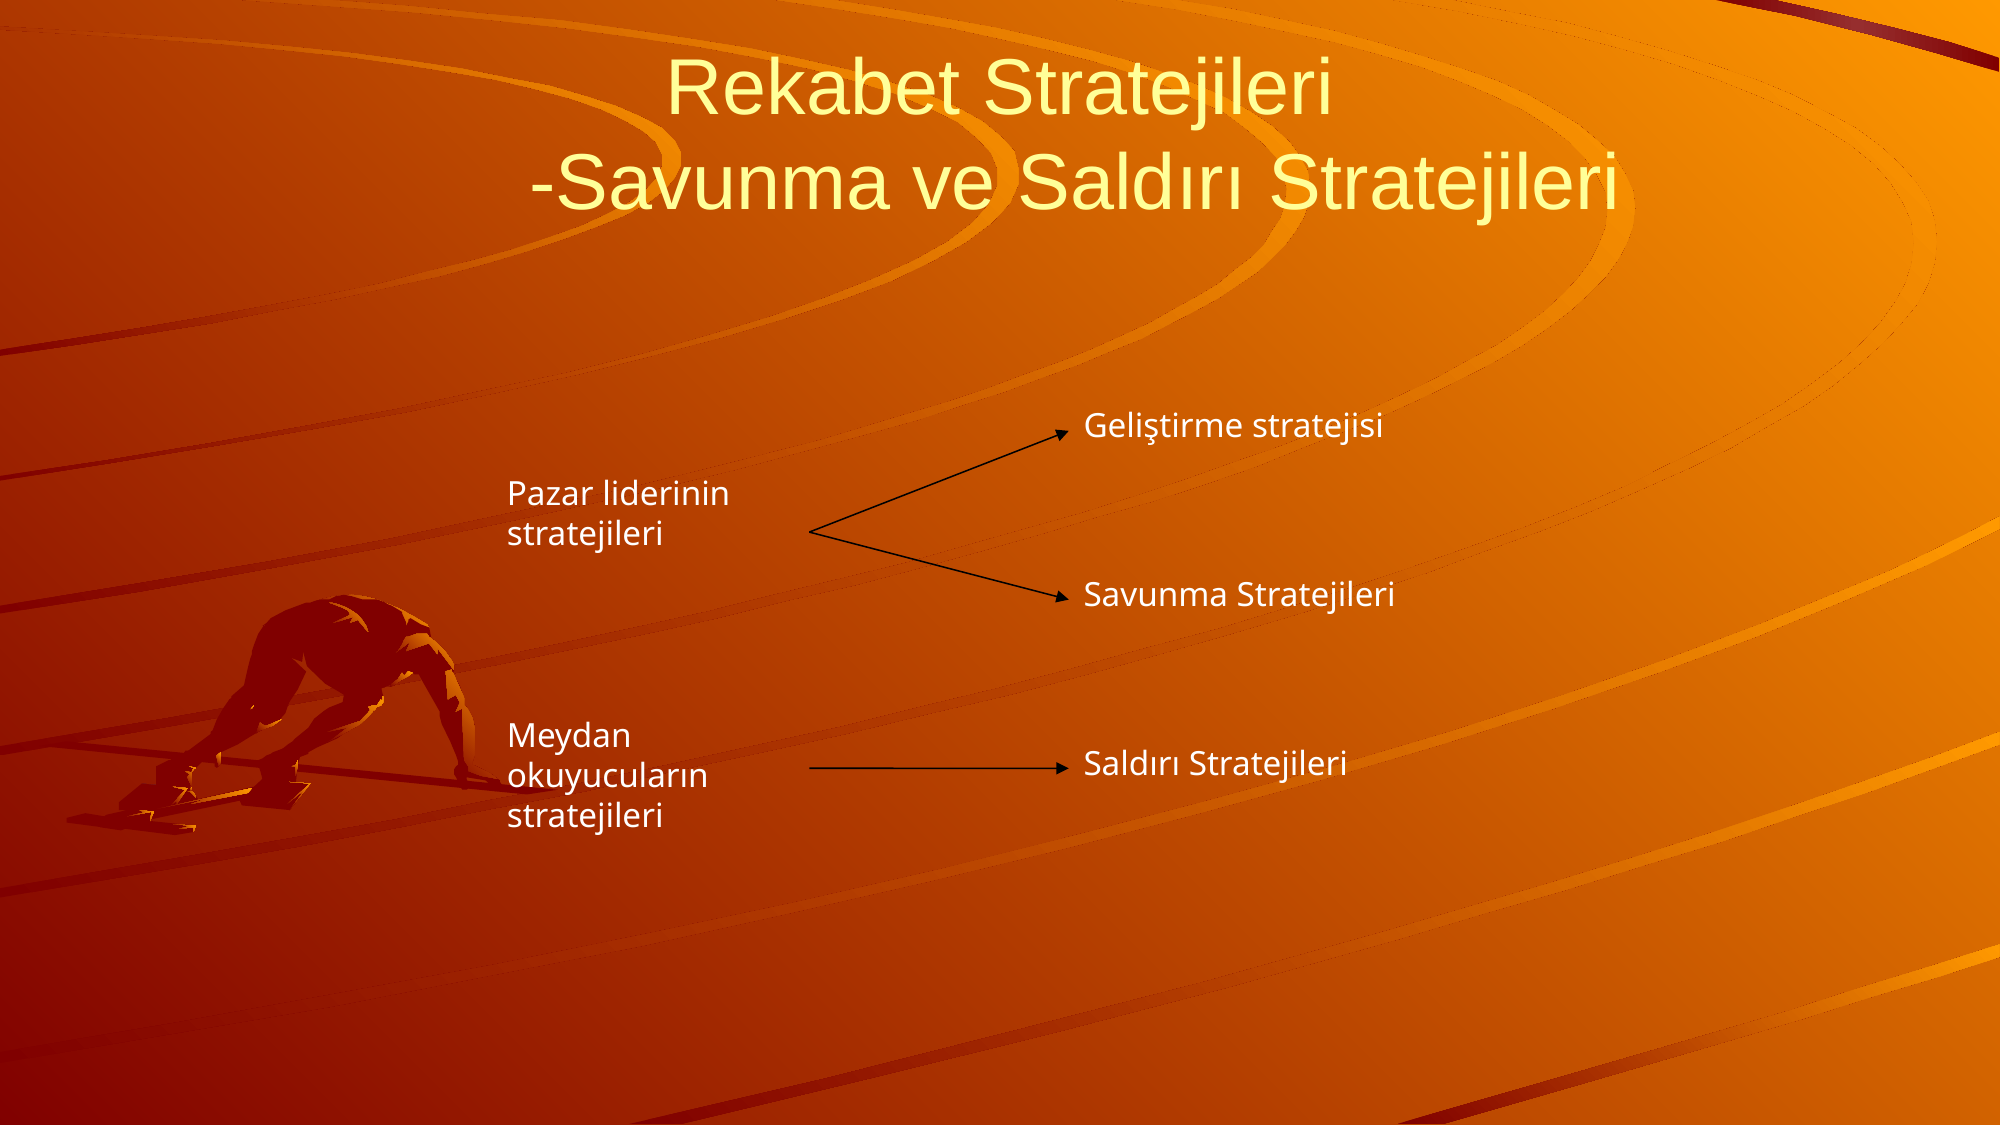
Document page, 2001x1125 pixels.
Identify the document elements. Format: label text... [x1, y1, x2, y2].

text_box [491, 396, 1473, 870]
title Rekabet Stratejileri -Savunma ve Saldırı Stratejileri [99, 25, 1901, 233]
